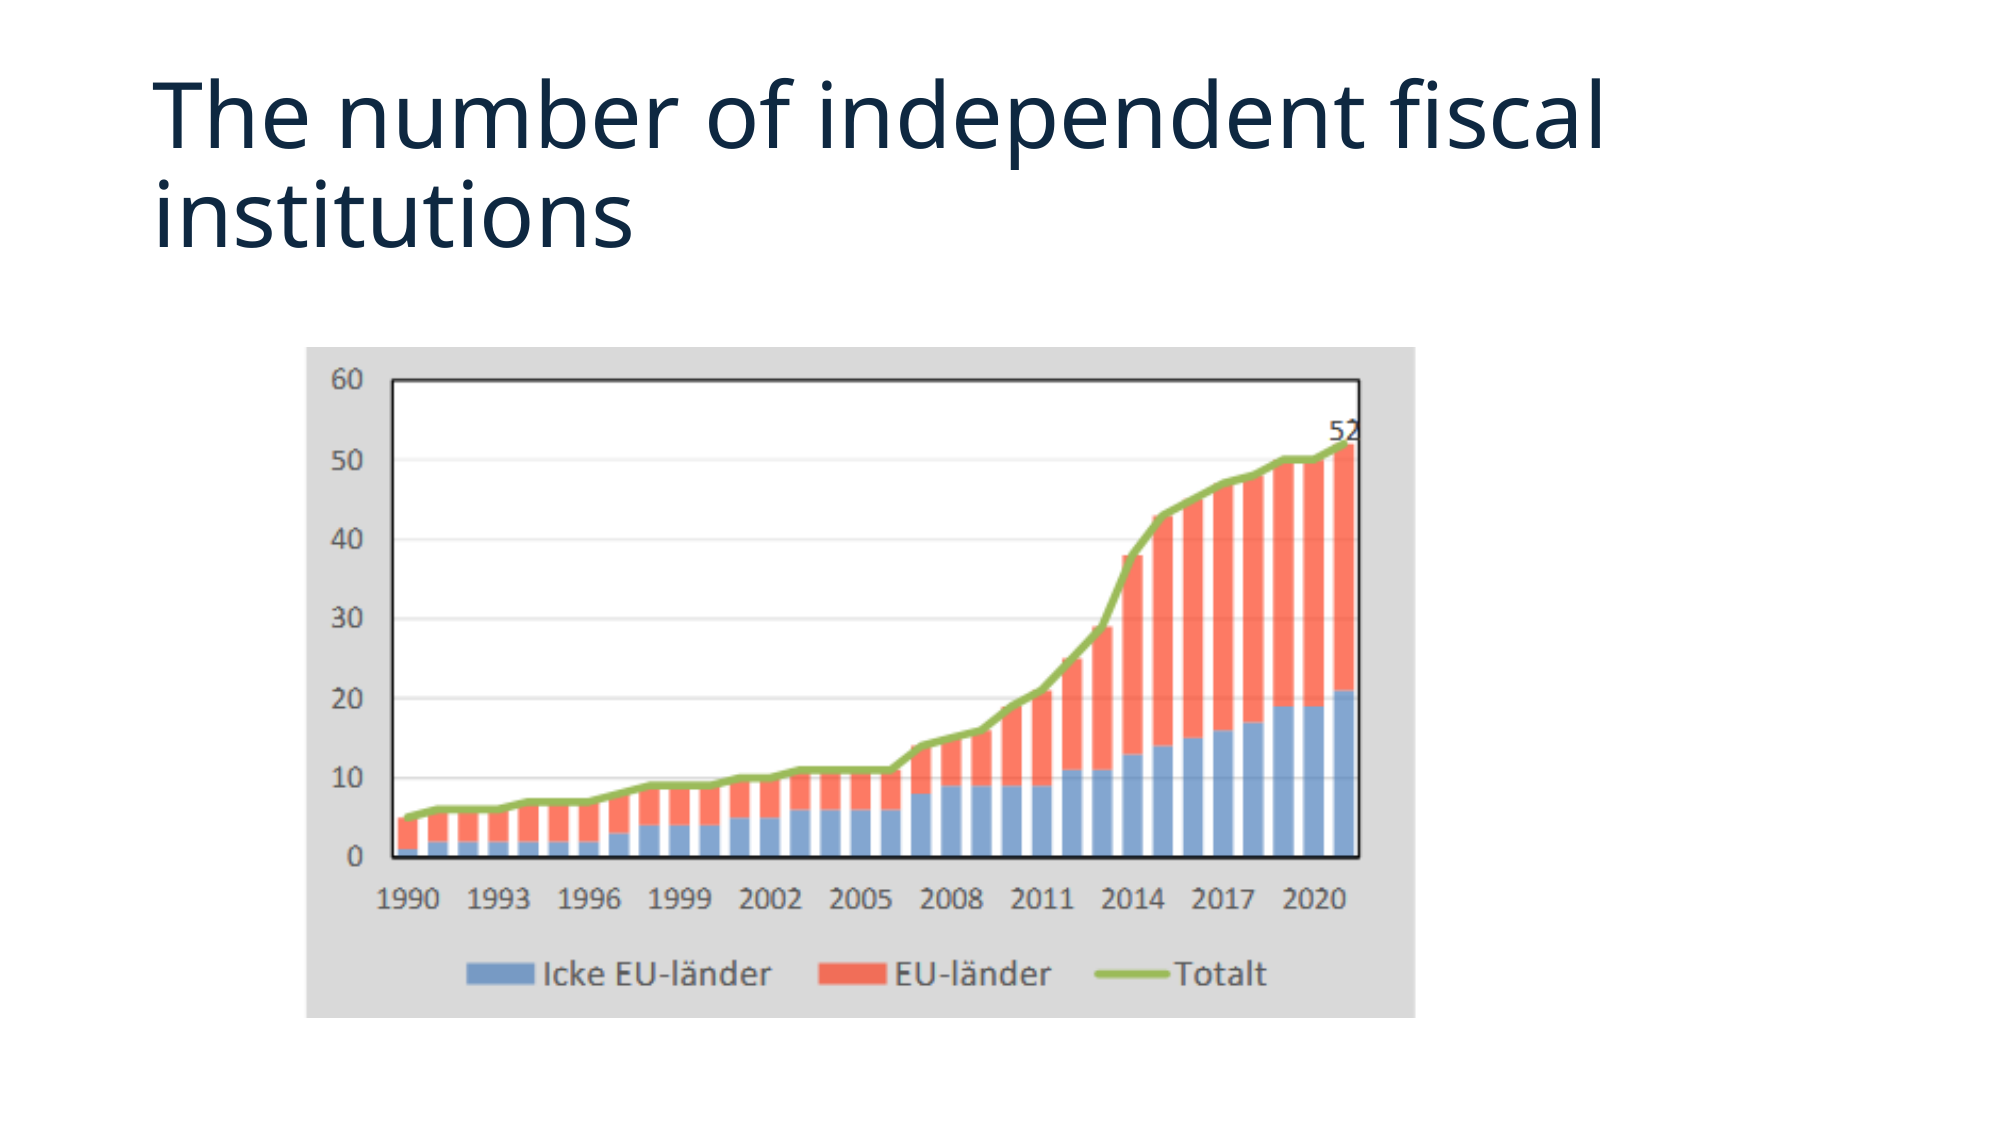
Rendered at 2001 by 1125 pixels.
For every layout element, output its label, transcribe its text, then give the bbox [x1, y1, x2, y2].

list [253, 346, 1434, 1018]
title The number of independent fiscal institutions [137, 59, 1863, 278]
